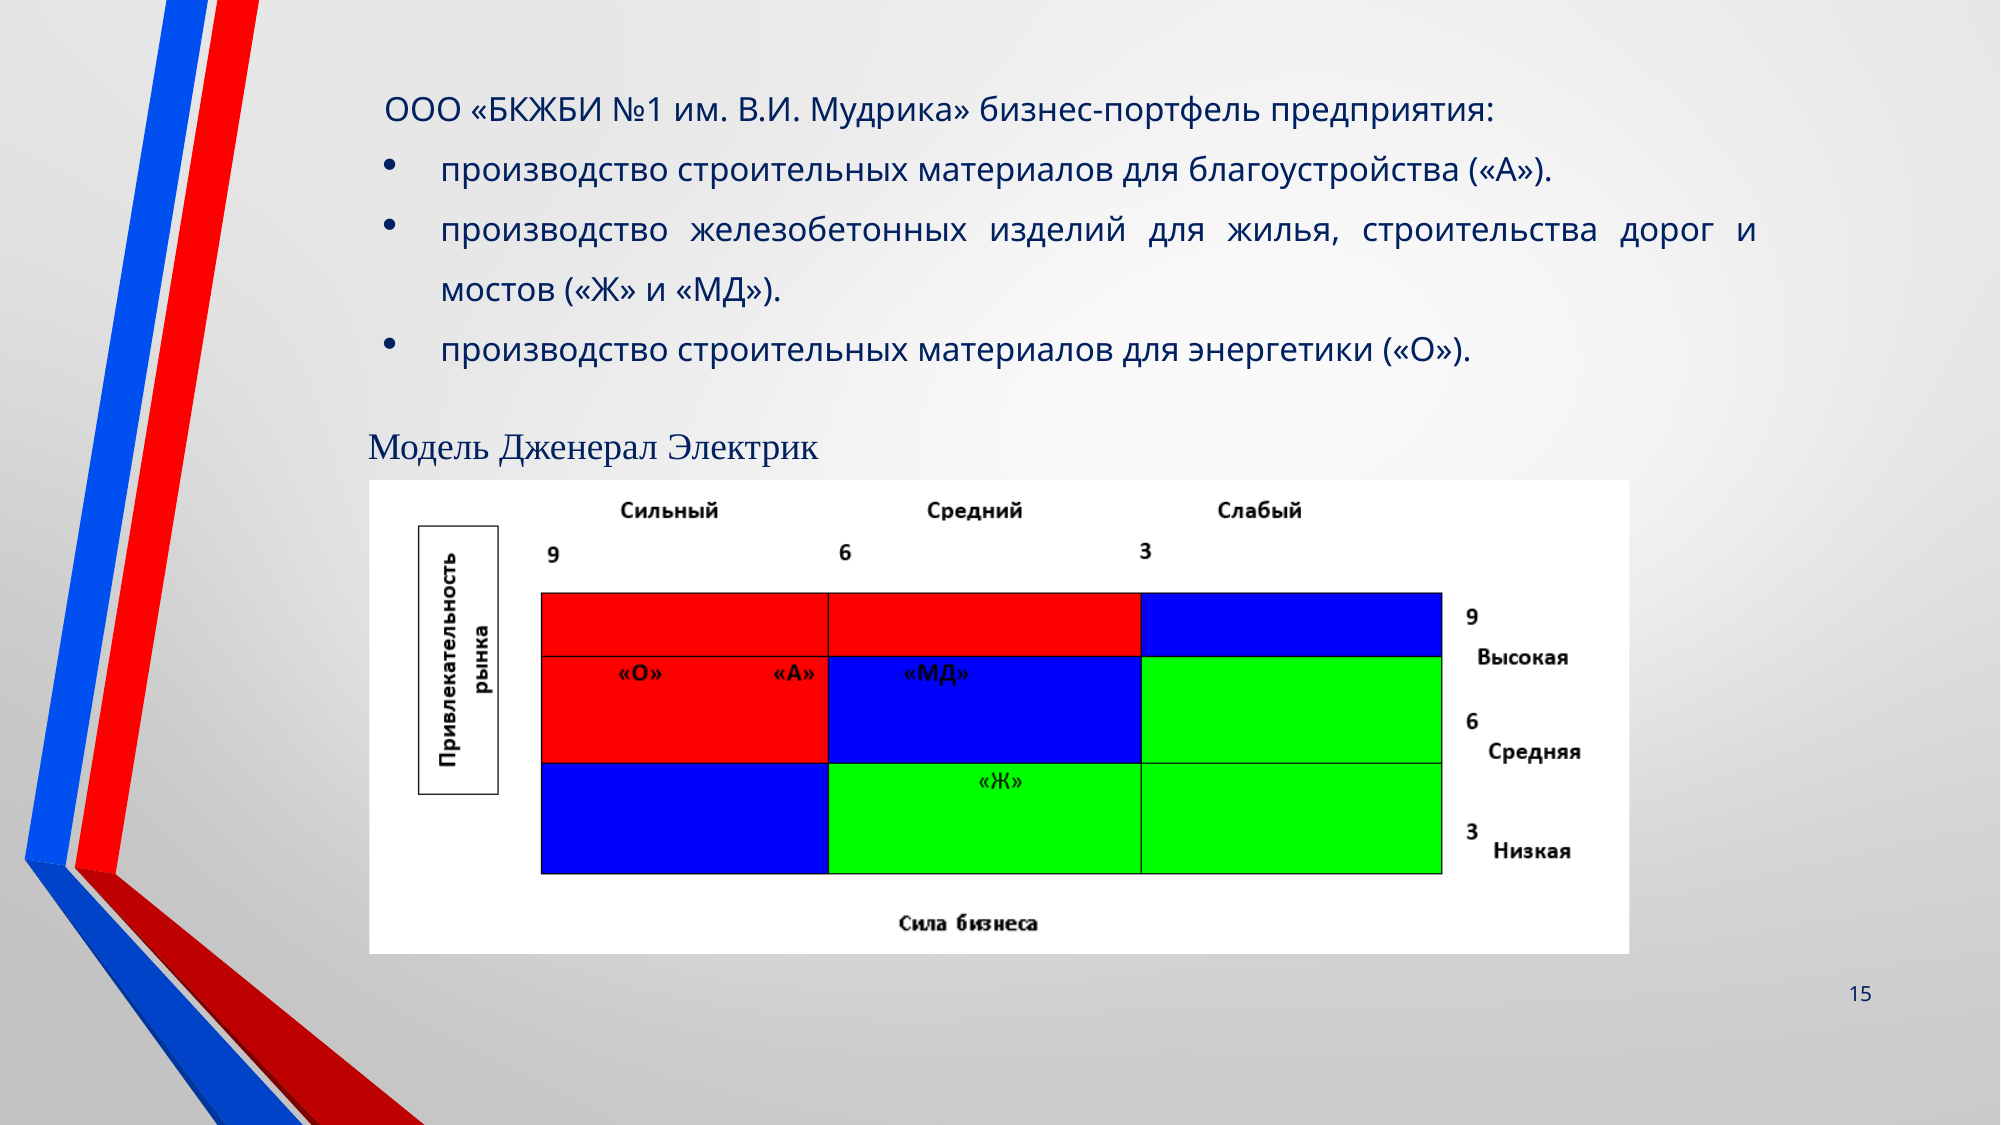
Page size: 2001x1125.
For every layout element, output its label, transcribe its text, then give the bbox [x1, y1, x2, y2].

picture [368, 480, 1630, 954]
text_box Модель Дженерал Электрик [353, 391, 1354, 475]
slide_number 15 [1796, 965, 1887, 1025]
text_box ООО «БКЖБИ №1 им. В.И. Мудрика» бизнес-портфель предприятия: производство строительных материалов для благоустройства («А»). производство железобетонных изделий для жилья, строительства дорог и мостов («Ж» и «МД»). производство строительных материалов для энергетики («О»). [369, 61, 1775, 376]
